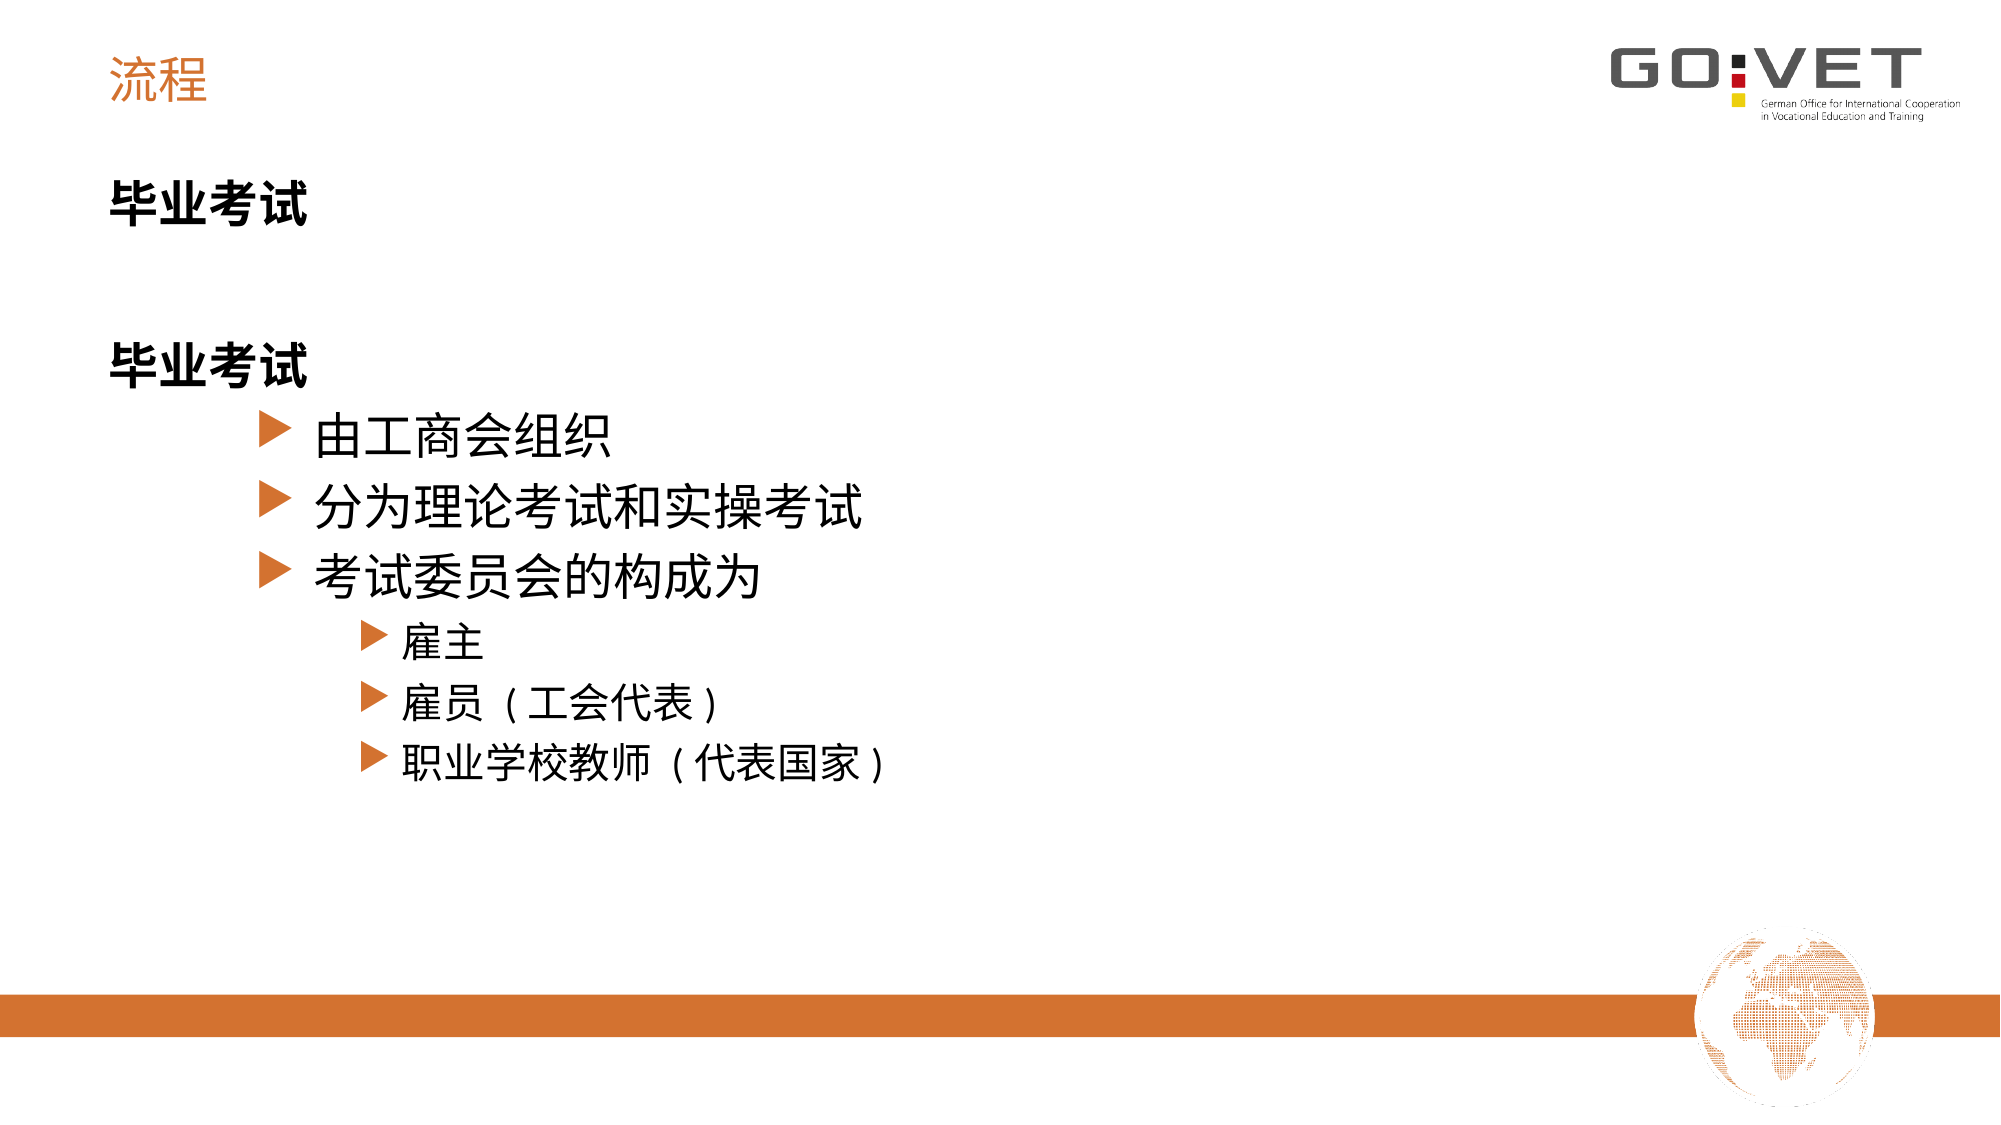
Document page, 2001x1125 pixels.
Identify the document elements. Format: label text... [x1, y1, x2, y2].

picture [1611, 48, 1960, 122]
title 流程 [108, 48, 1585, 122]
picture [1694, 929, 1875, 1107]
list 毕业考试 毕业考试 由工商会组织 分为理论考试和实操考试 考试委员会的构成为 雇主 雇员 (工会代表) 职业学校教师 (代表国家) [108, 172, 1922, 929]
